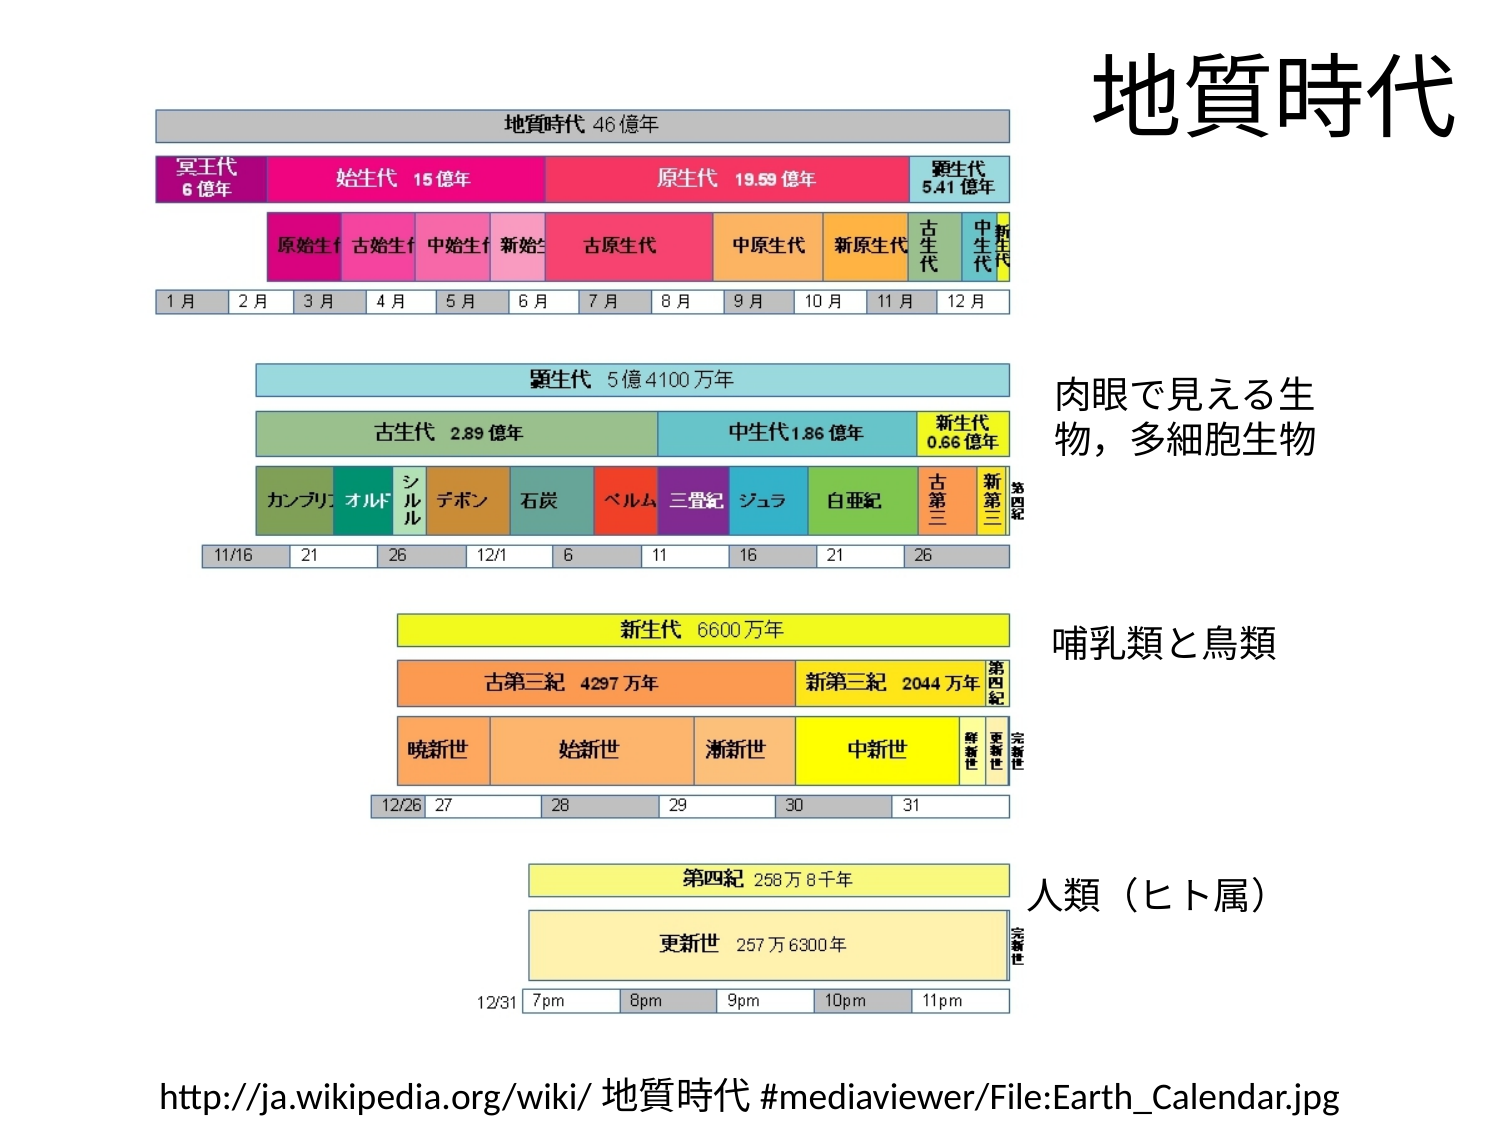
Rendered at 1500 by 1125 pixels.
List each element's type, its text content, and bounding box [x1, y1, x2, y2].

picture [118, 76, 1044, 1040]
text_box 哺乳類と鳥類 [1048, 612, 1292, 673]
text_box http://ja.wikipedia.org/wiki/地質時代#mediaviewer/File:Earth_Calendar.jpg [144, 1064, 1356, 1125]
title 地質時代 [1070, 0, 1478, 188]
text_box 人類（ヒト属） [1048, 864, 1304, 925]
text_box 肉眼で見える生物，多細胞生物 [1048, 363, 1367, 469]
